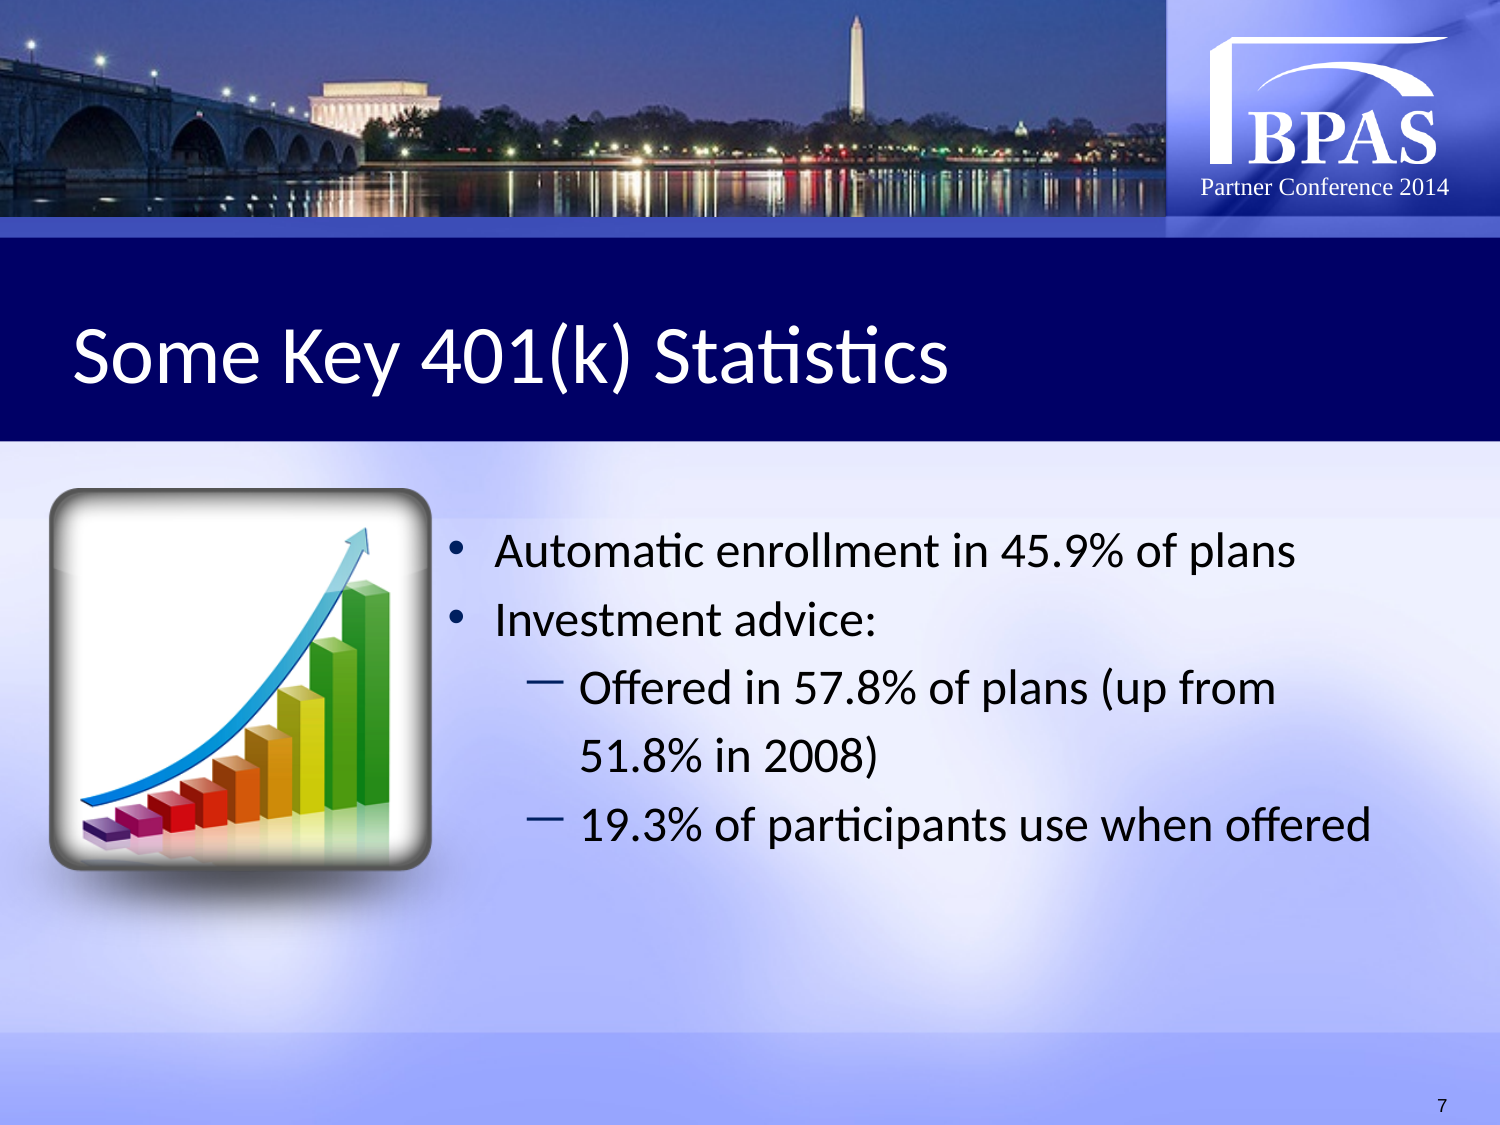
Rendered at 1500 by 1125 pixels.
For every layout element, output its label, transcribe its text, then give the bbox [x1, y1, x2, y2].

title Some Key 401(k) Statistics [57, 249, 1188, 450]
slide_number 7 [1149, 1086, 1463, 1125]
picture [0, 442, 1500, 1125]
text_box Automatic enrollment in 45.9% of plans Investment advice: Offered in 57.8% of plans (up from 51.8% in 2008) 19.3% of participants use when offered [510, 501, 1413, 859]
picture [0, 0, 1500, 237]
